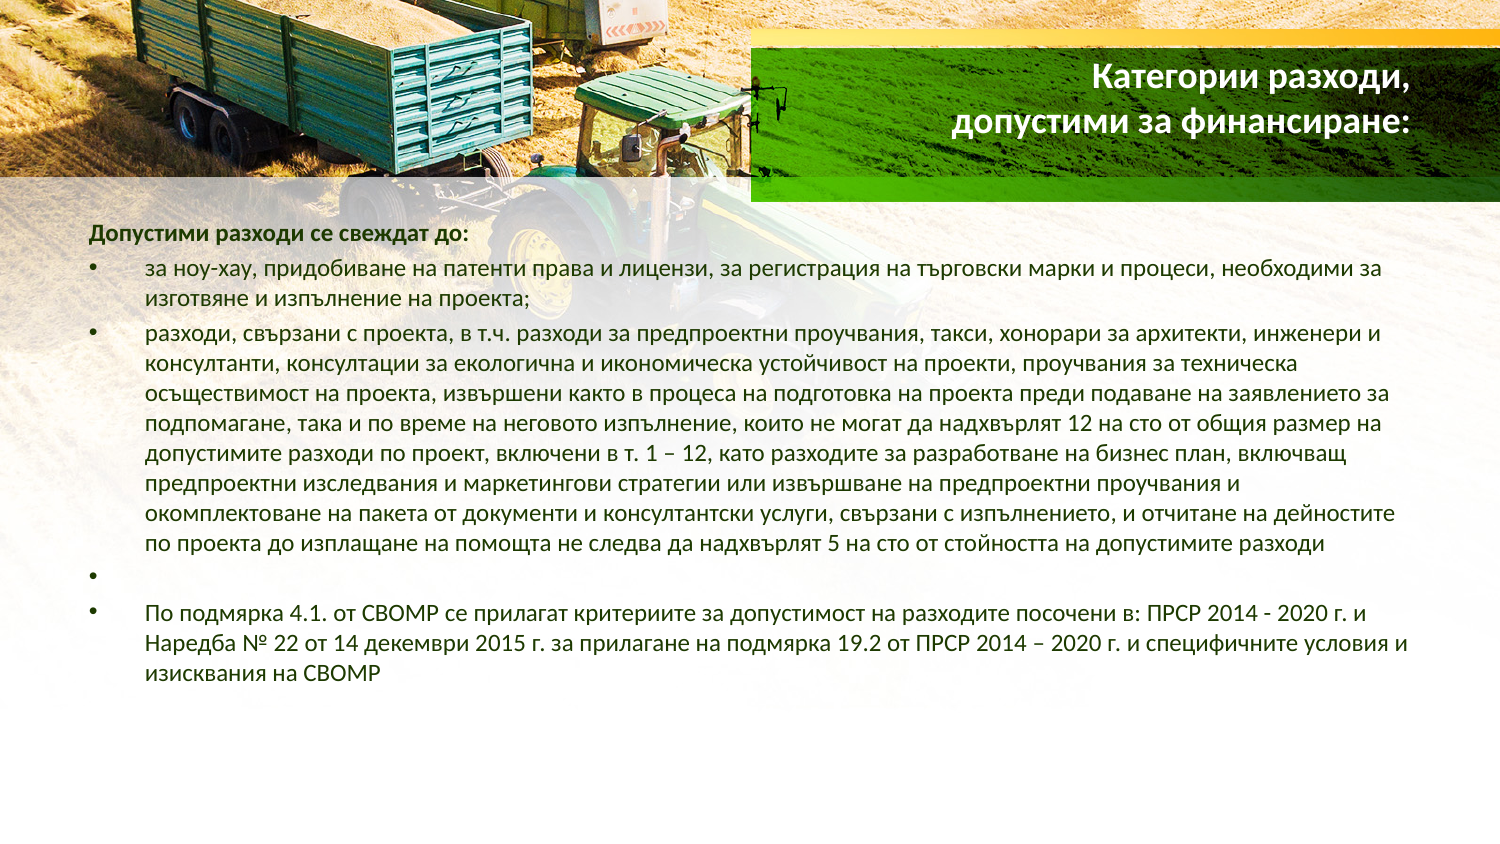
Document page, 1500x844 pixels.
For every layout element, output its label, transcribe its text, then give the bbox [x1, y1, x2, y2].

list Допустими разходи се свеждат до: за ноу-хау, придобиване на патенти права и лицензи, за регистрация на търговски марки и процеси, необходими за изготвяне и изпълнение на проекта; разходи, свързани с проекта, в т.ч. разходи за предпроектни проучвания, такси, хонорари за архитекти, инженери и консултанти, консултации за екологична и икономическа устойчивост на проекти, проучвания за техническа осъществимост на проекта, извършени както в процеса на подготовка на проекта преди подаване на заявлението за подпомагане, така и по време на неговото изпълнение, които не могат да надхвърлят 12 на сто от общия размер на допустимите разходи по проект, включени в т. 1 – 12, като разходите за разработване на бизнес план, включващ предпроектни изследвания и маркетингови стратегии или извършване на предпроектни проучвания и окомплектоване на пакета от документи и консултантски услуги, свързани с изпълнението, и отчитане на дейностите по проекта до изплащане на помощта не следва да надхвърлят 5 на сто от стойността на допустимите разходи По подмярка 4.1. от СВОМР се прилагат критериите за допустимост на разходите посочени в: ПРСР 2014 - 2020 г. и Наредба № 22 от 14 декември 2015 г. за прилагане на подмярка 19.2 от ПРСР 2014 – 2020 г. и специфичните условия и изисквания на СВОМР [73, 208, 1427, 761]
title Категории разходи, допустими за финансиране: [73, 70, 1427, 172]
picture [0, 0, 1500, 844]
